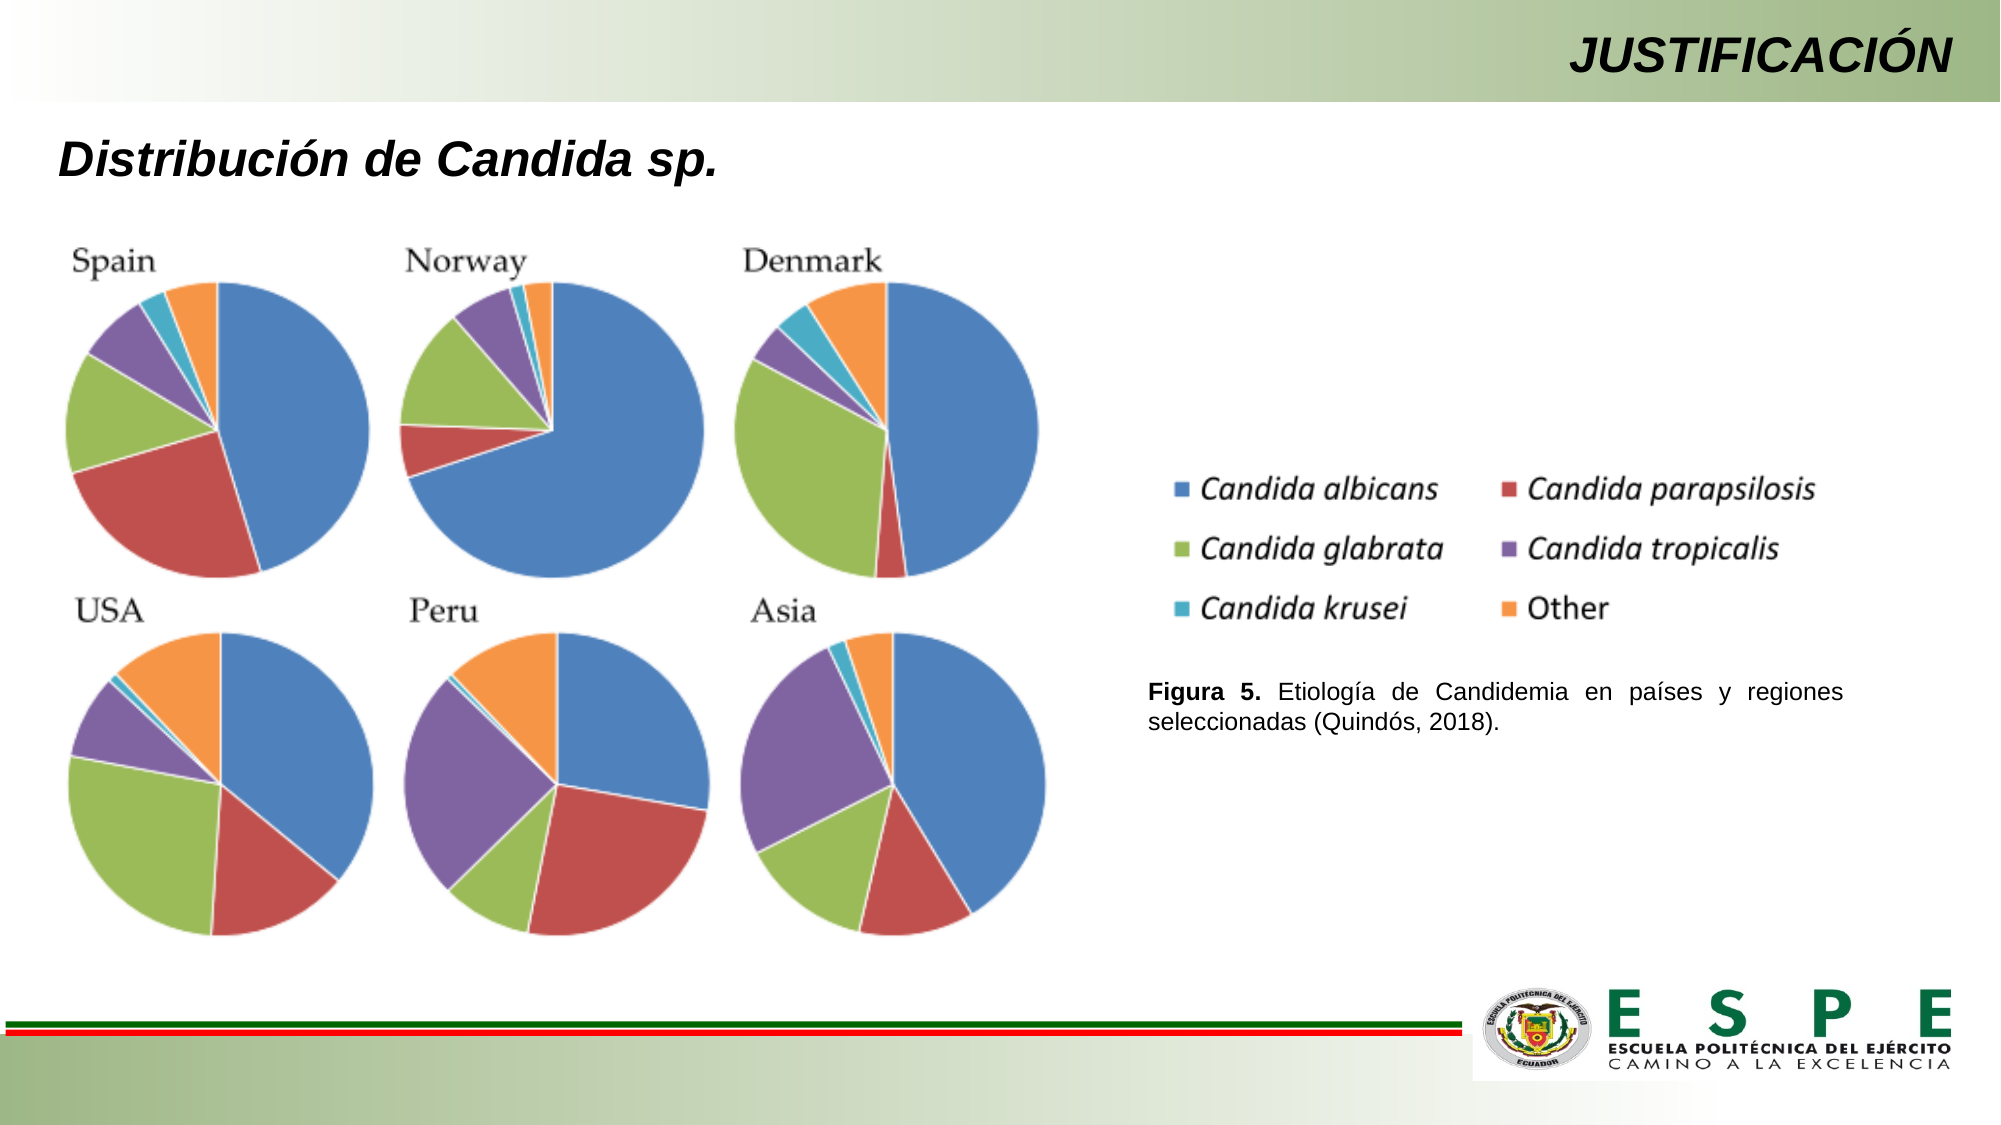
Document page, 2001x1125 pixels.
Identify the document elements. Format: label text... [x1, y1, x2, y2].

text_box Distribución de Candida sp. [44, 119, 995, 194]
picture [1156, 459, 1826, 640]
text_box JUSTIFICACIÓN [44, 15, 1968, 101]
picture [43, 233, 1055, 946]
text_box Figura 5. Etiología de Candidemia en países y regiones seleccionadas (Quindós, 2018). [1133, 668, 1860, 744]
picture [1472, 976, 1977, 1081]
